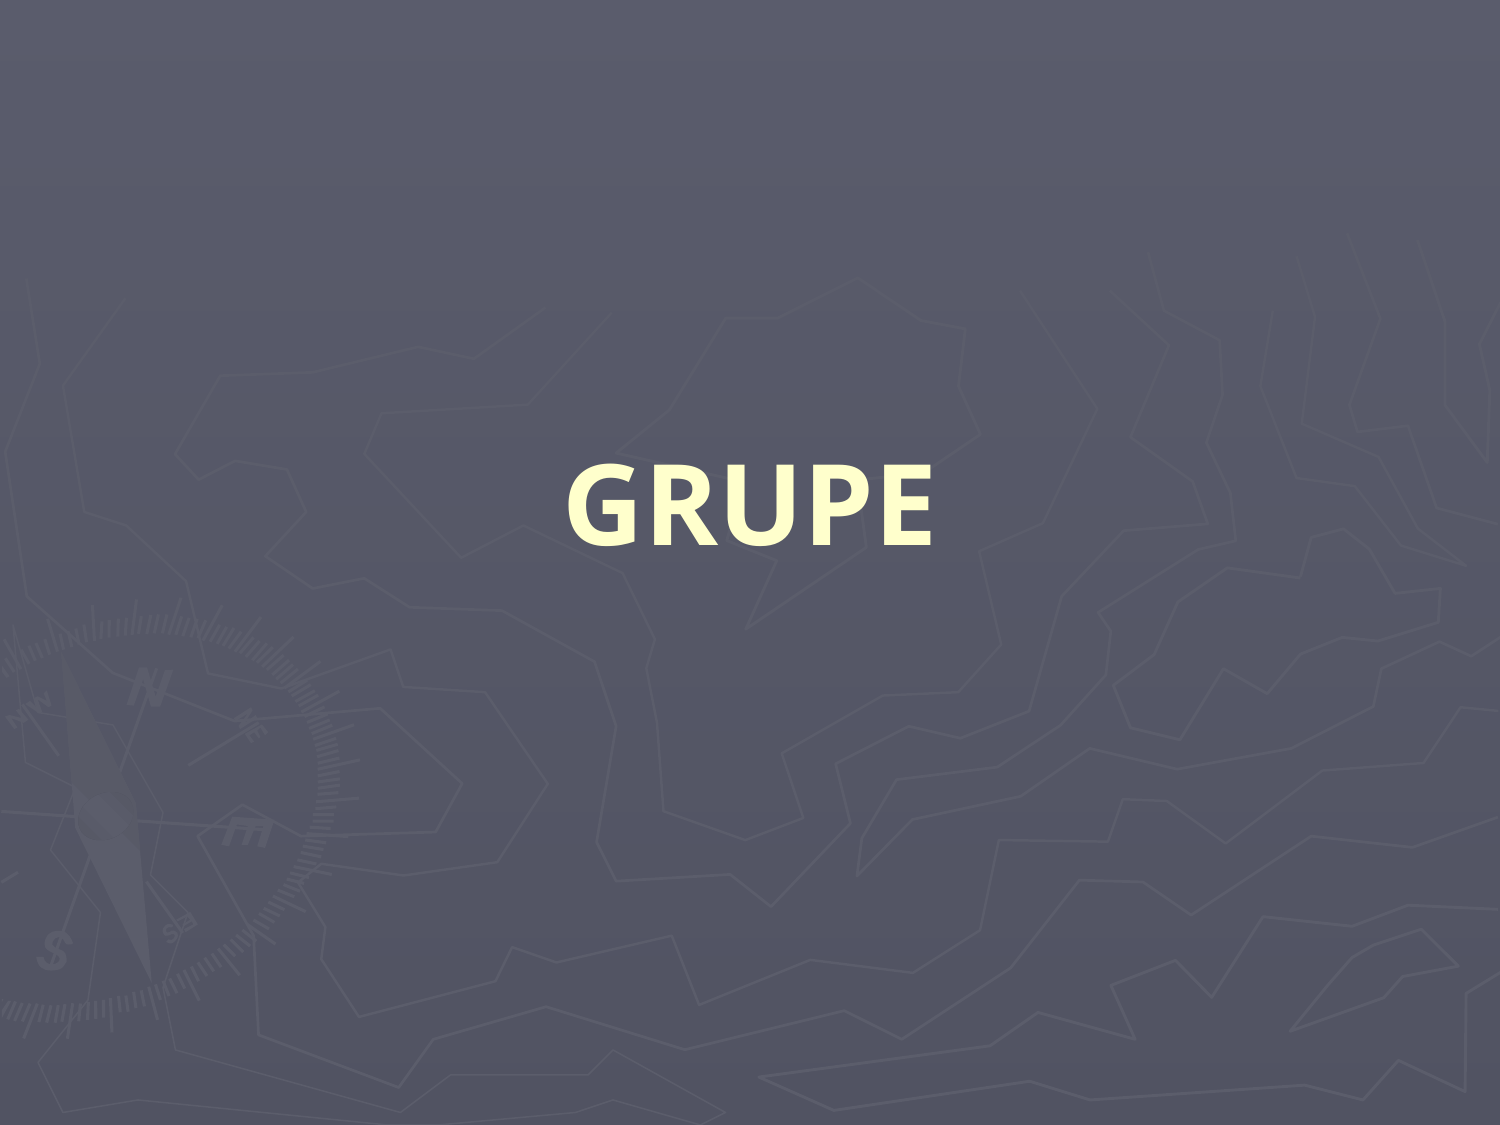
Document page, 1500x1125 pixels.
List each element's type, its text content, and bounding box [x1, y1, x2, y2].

title GRUPE [112, 289, 1388, 576]
